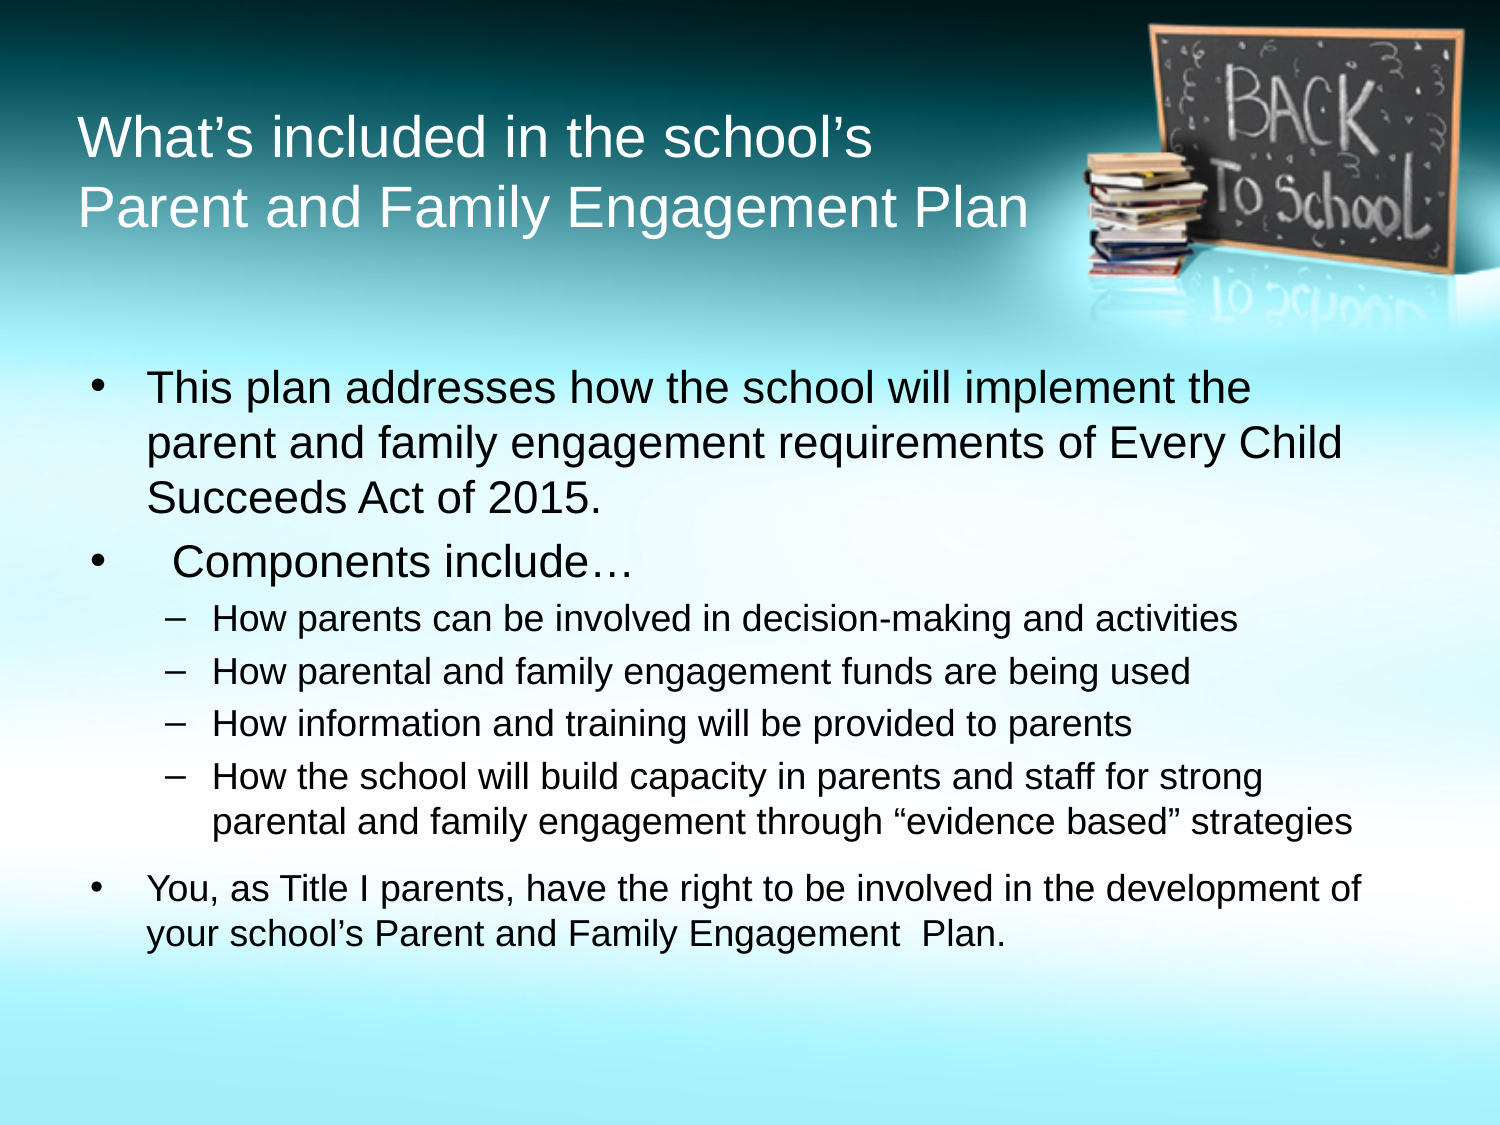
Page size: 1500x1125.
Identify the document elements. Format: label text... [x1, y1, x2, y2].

picture [0, 0, 1500, 1125]
list This plan addresses how the school will implement the parent and family engagement requirements of Every Child Succeeds Act of 2015. Components include… How parents can be involved in decision-making and activities How parental and family engagement funds are being used How information and training will be provided to parents How the school will build capacity in parents and staff for strong parental and family engagement through “evidence based” strategies You, as Title I parents, have the right to be involved in the development of your school’s Parent and Family Engagement Plan. [75, 350, 1388, 1000]
title What’s included in the school’s Parent and Family Engagement Plan [62, 75, 1075, 263]
